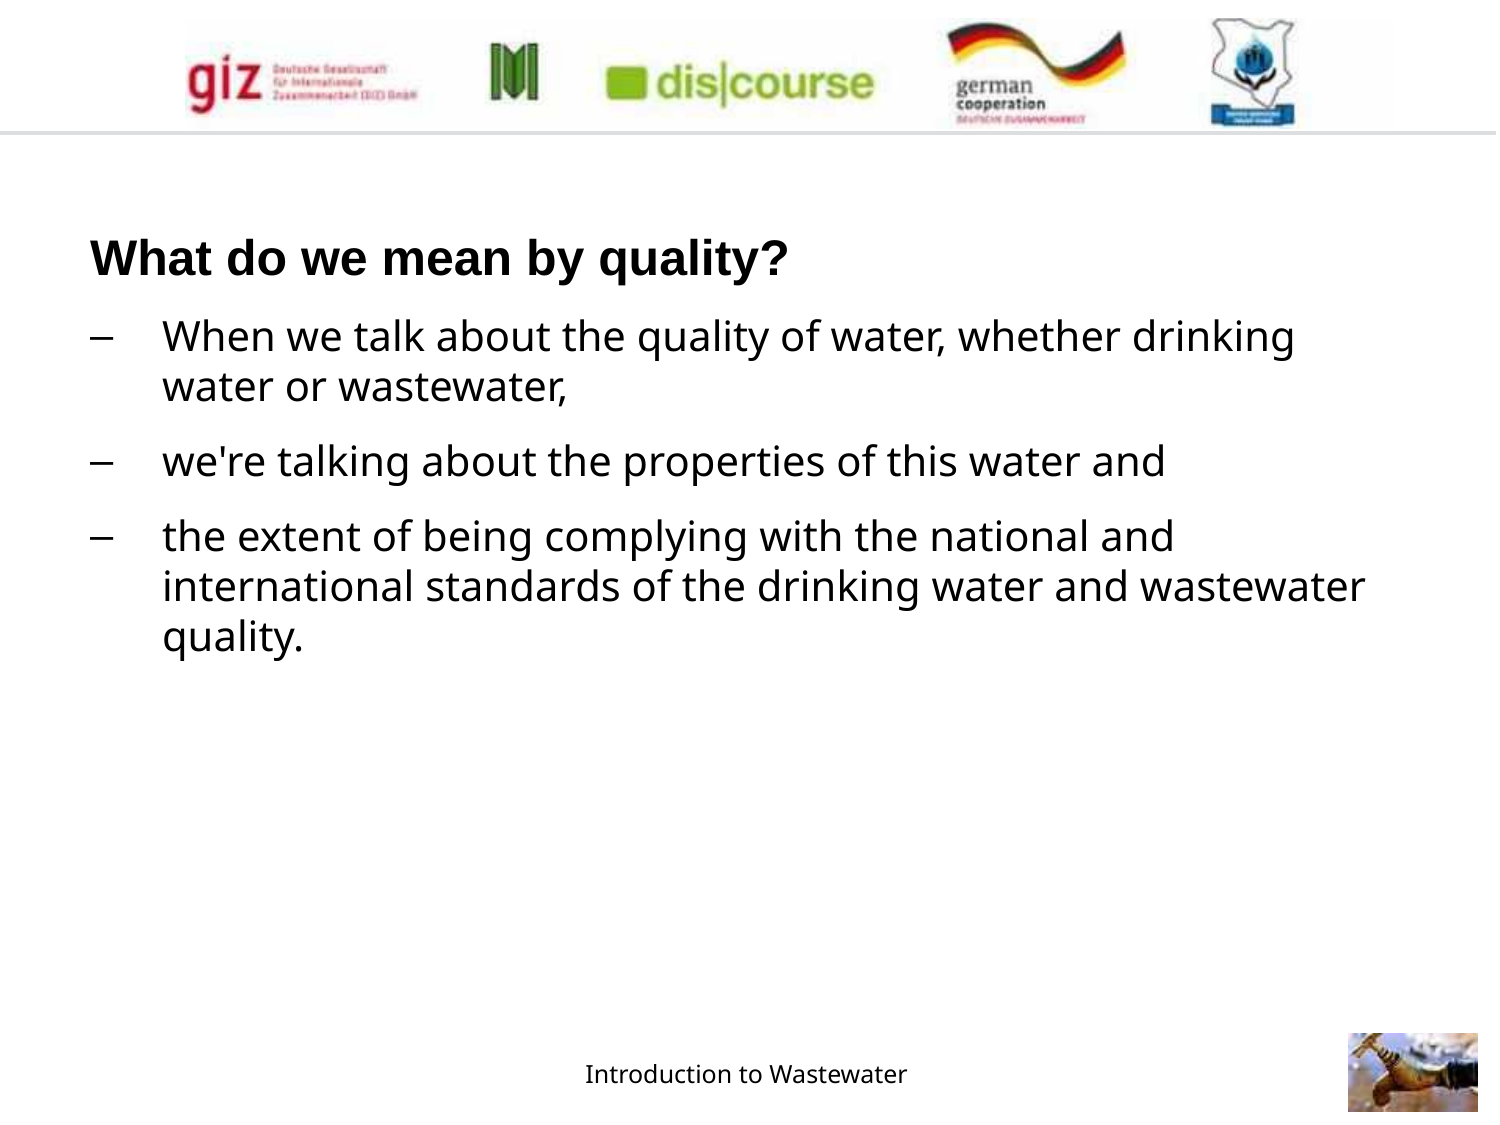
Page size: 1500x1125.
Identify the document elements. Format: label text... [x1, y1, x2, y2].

list What do we mean by quality? When we talk about the quality of water, whether drinking water or wastewater, we're talking about the properties of this water and the extent of being complying with the national and international standards of the drinking water and wastewater quality. [75, 217, 1425, 1005]
picture [185, 18, 1393, 129]
picture [1348, 1033, 1478, 1112]
